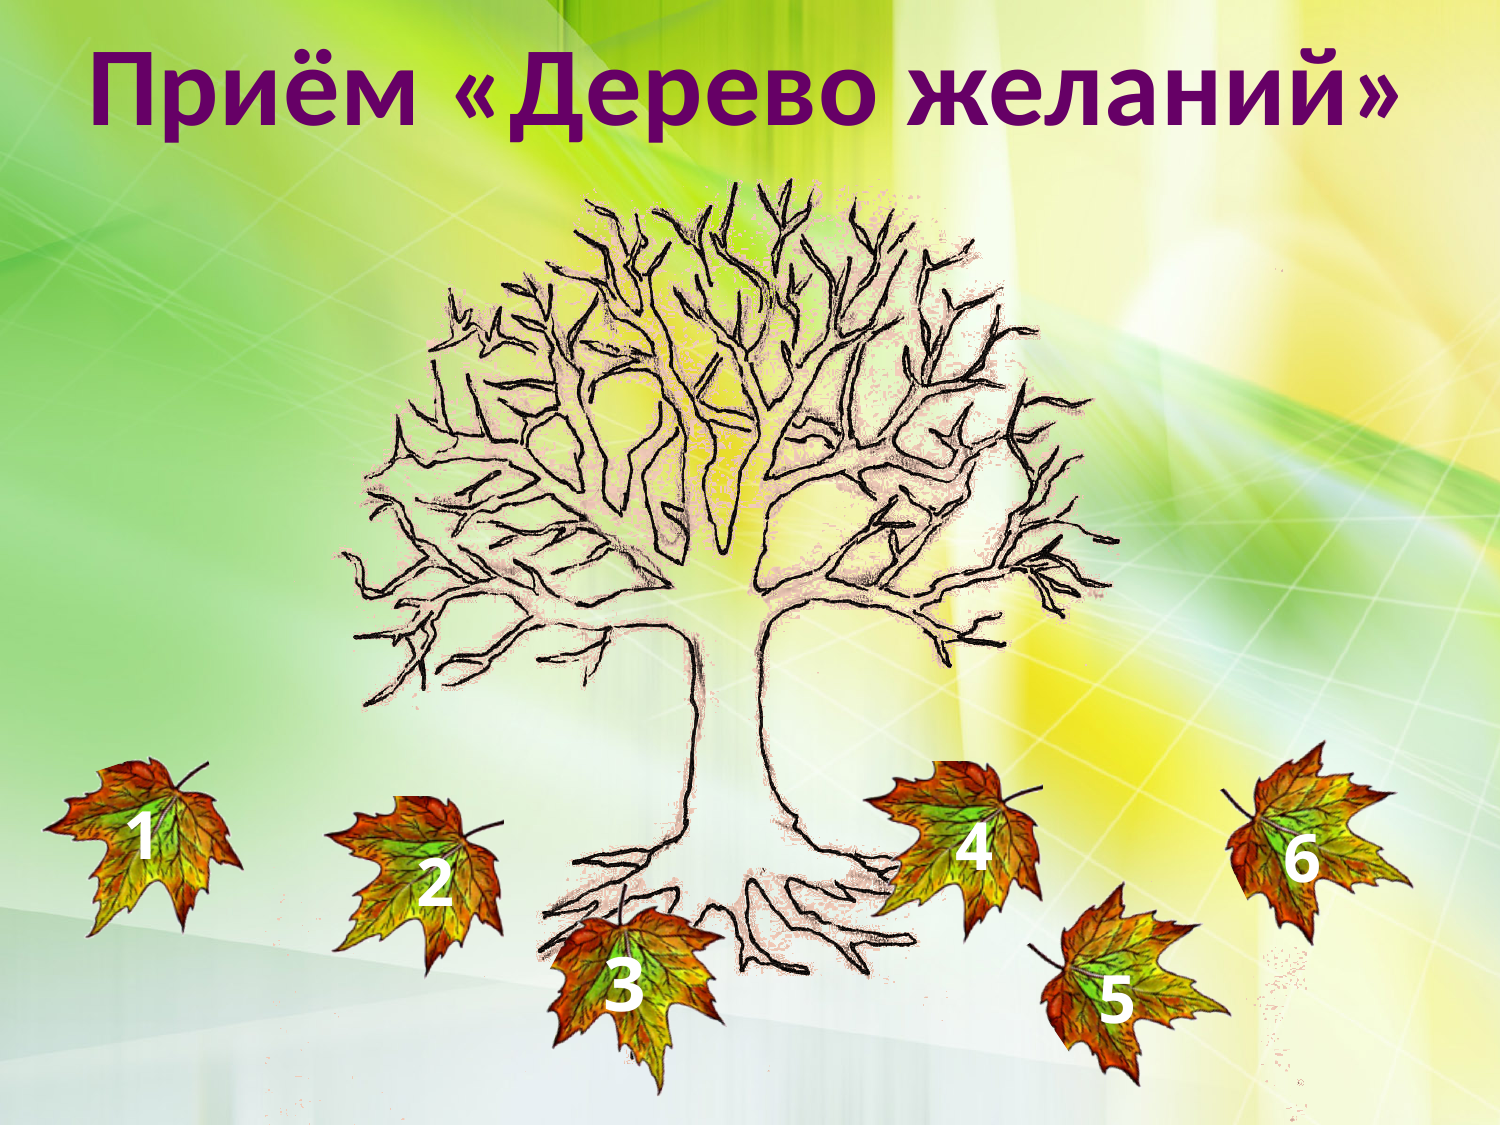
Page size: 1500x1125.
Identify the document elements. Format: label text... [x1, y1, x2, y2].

title Приём «Дерево желаний» [0, 0, 1500, 162]
picture [0, 83, 1500, 1125]
